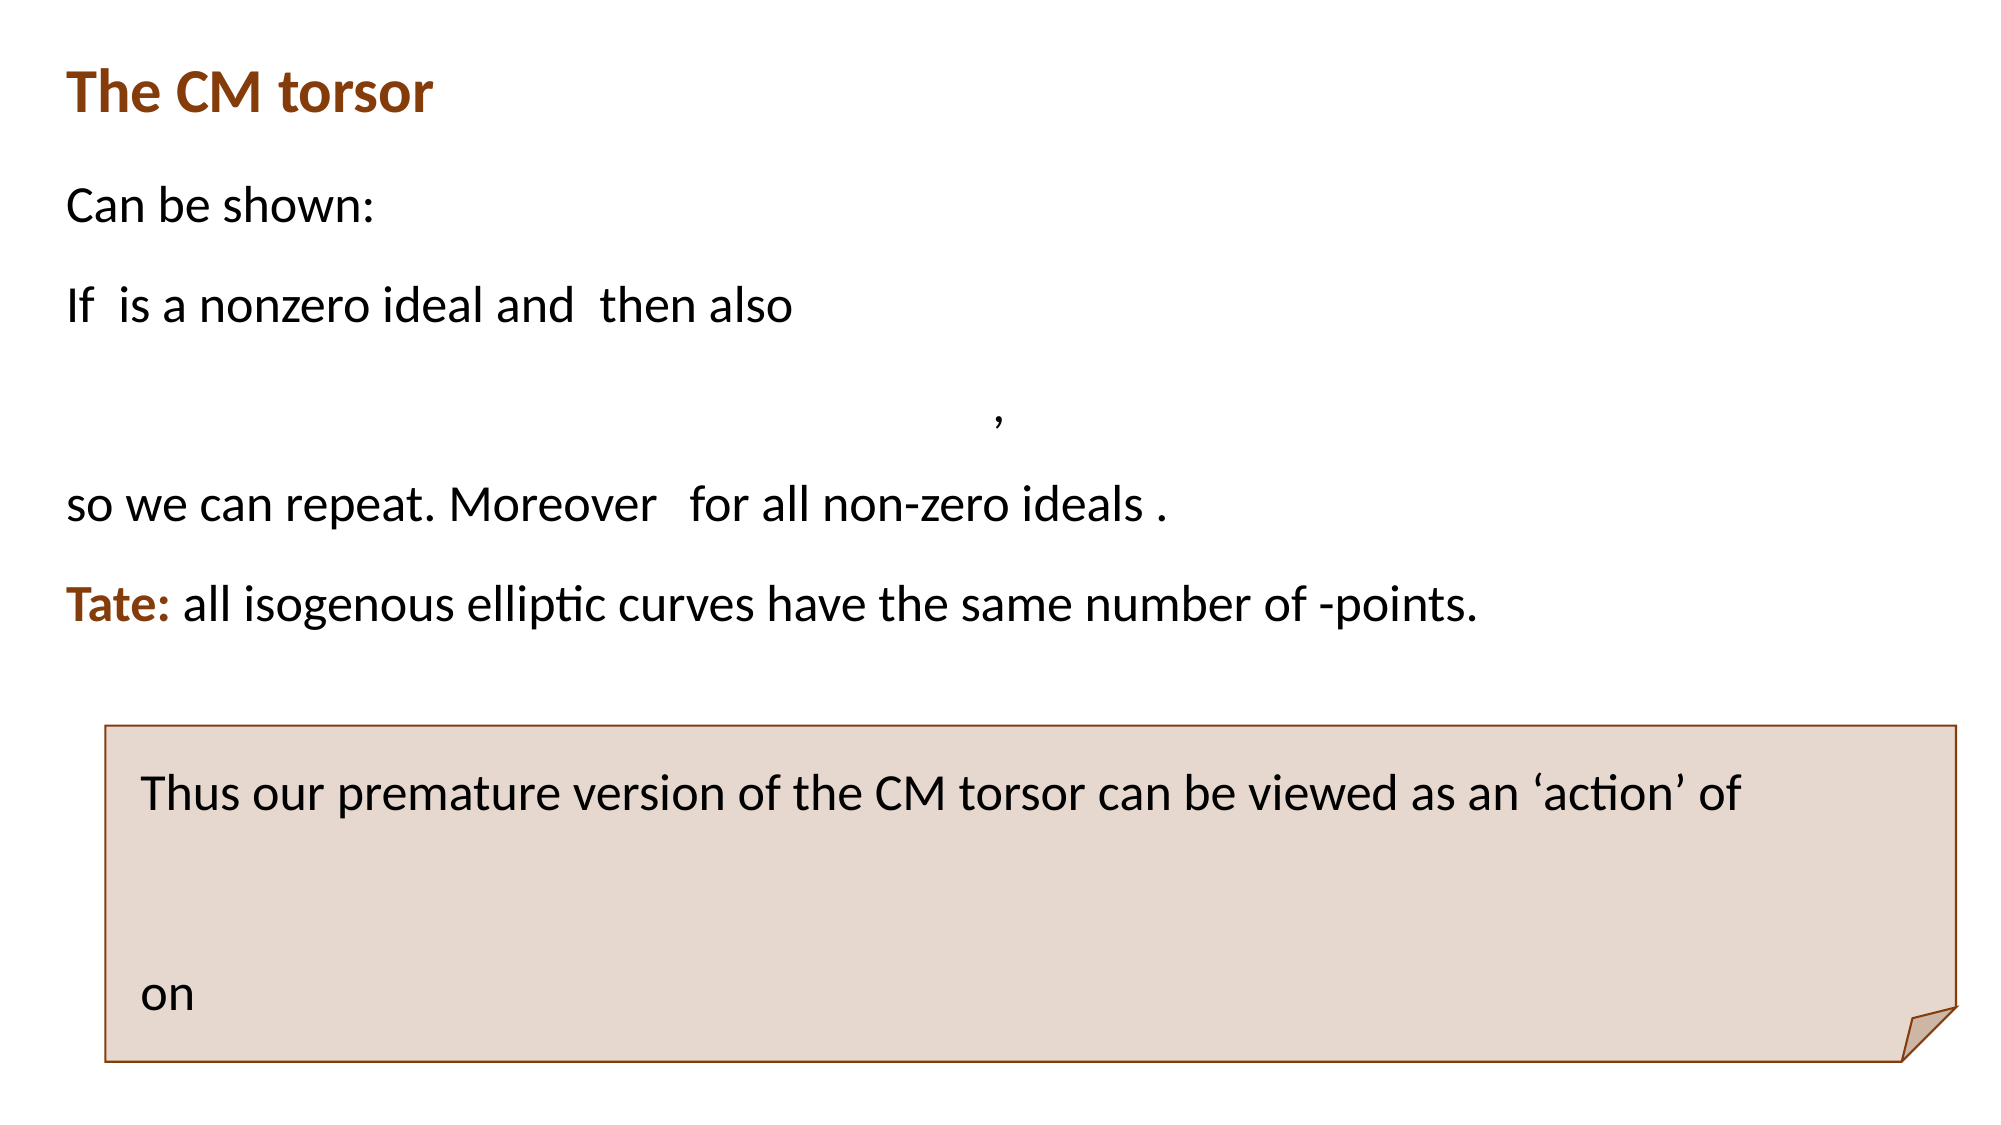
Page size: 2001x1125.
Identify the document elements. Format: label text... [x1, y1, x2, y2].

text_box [105, 725, 1956, 1063]
text_box The CM torsor [51, 42, 1344, 133]
